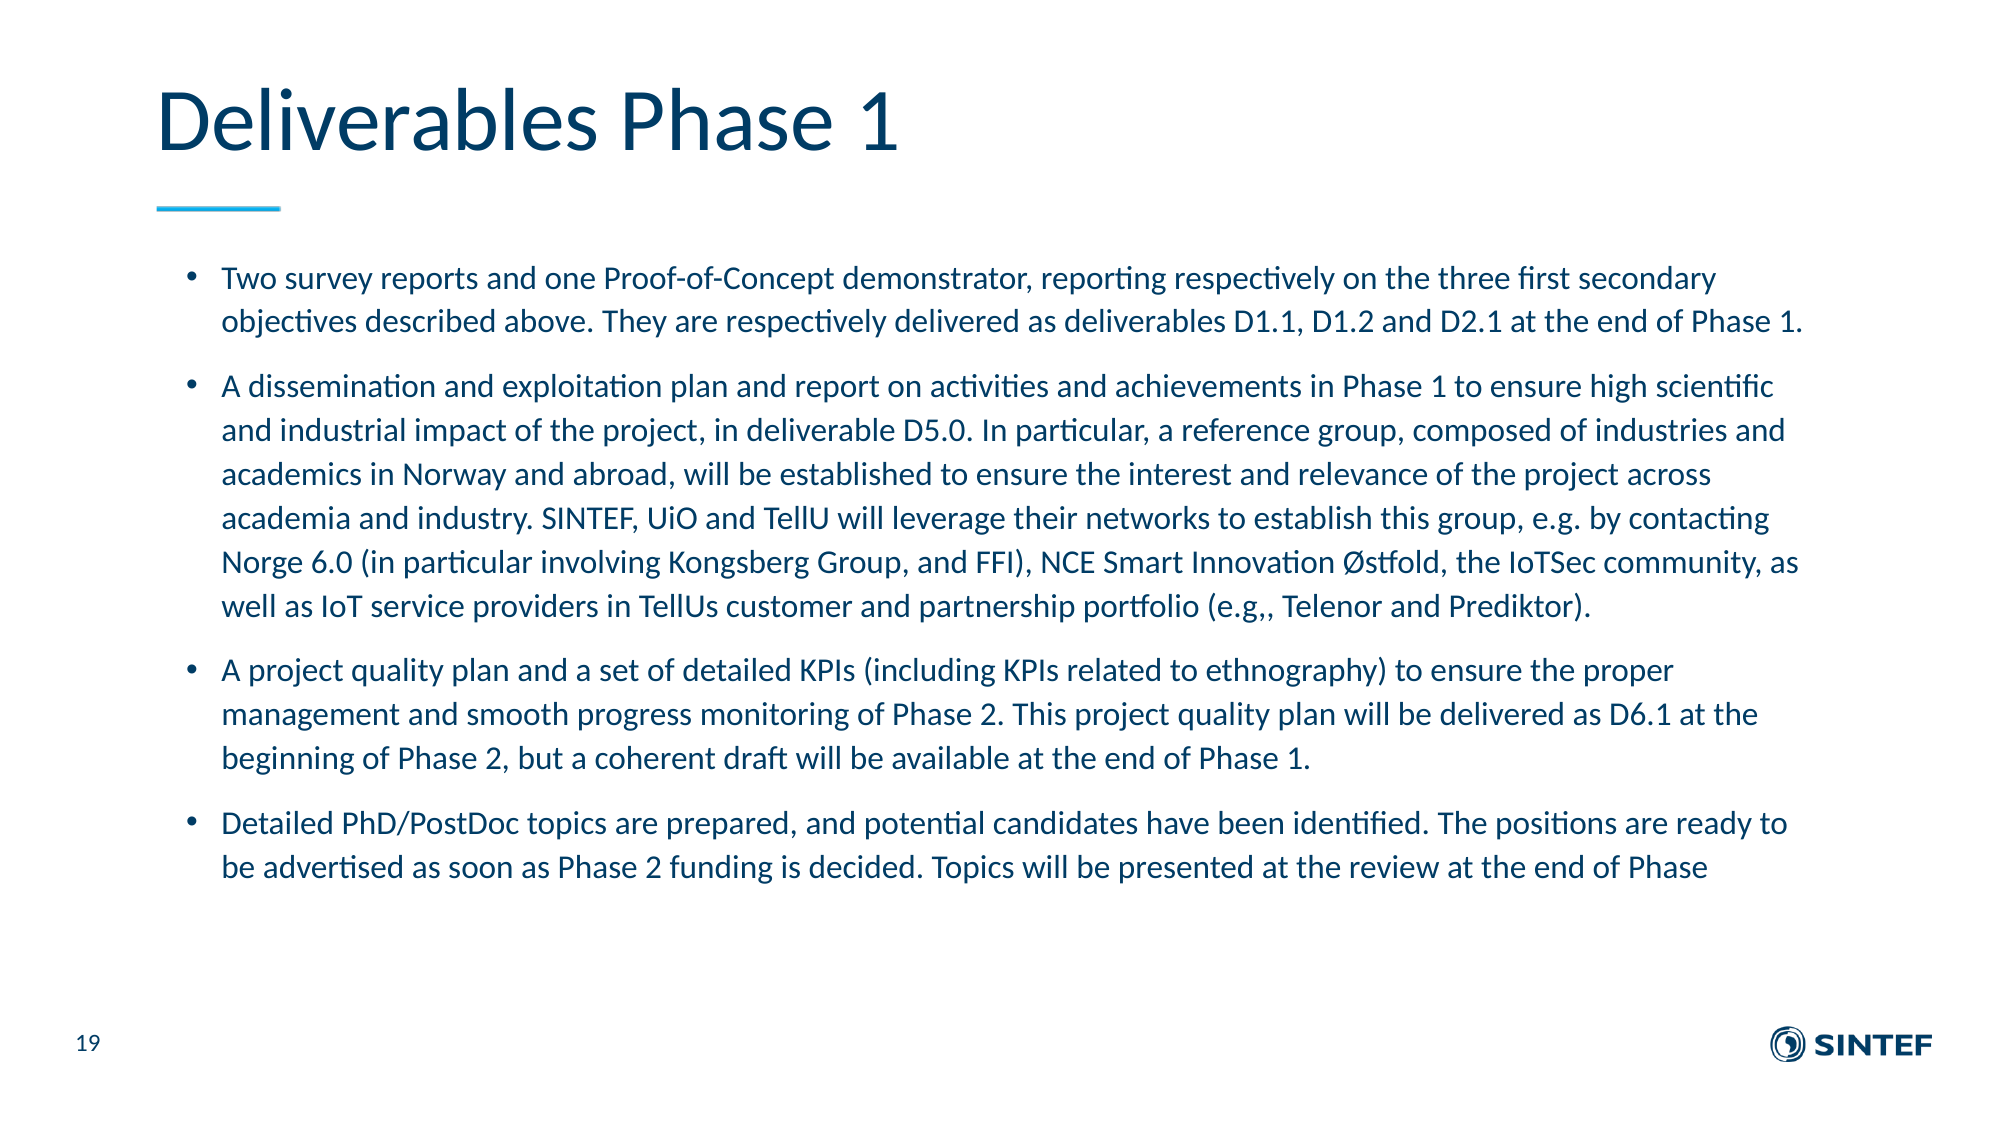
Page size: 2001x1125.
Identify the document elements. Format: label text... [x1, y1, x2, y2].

slide_number 19 [75, 1026, 126, 1057]
title Deliverables Phase 1 [156, 60, 1634, 213]
list Two survey reports and one Proof-of-Concept demonstrator, reporting respectively on the three first secondary objectives described above. They are respectively delivered as deliverables D1.1, D1.2 and D2.1 at the end of Phase 1. A dissemination and exploitation plan and report on activities and achievements in Phase 1 to ensure high scientific and industrial impact of the project, in deliverable D5.0. In particular, a reference group, composed of industries and academics in Norway and abroad, will be established to ensure the interest and relevance of the project across academia and industry. SINTEF, UiO and TellU will leverage their networks to establish this group, e.g. by contacting Norge 6.0 (in particular involving Kongsberg Group, and FFI), NCE Smart Innovation Østfold, the IoTSec community, as well as IoT service providers in TellUs customer and partnership portfolio (e.g,, Telenor and Prediktor). A project quality plan and a set of detailed KPIs (including KPIs related to ethnography) to ensure the proper management and smooth progress monitoring of Phase 2. This project quality plan will be delivered as D6.1 at the beginning of Phase 2, but a coherent draft will be available at the end of Phase 1. Detailed PhD/PostDoc topics are prepared, and potential candidates have been identified. The positions are ready to be advertised as soon as Phase 2 funding is decided. Topics will be presented at the review at the end of Phase [156, 251, 1822, 1004]
picture [1770, 1026, 1932, 1062]
